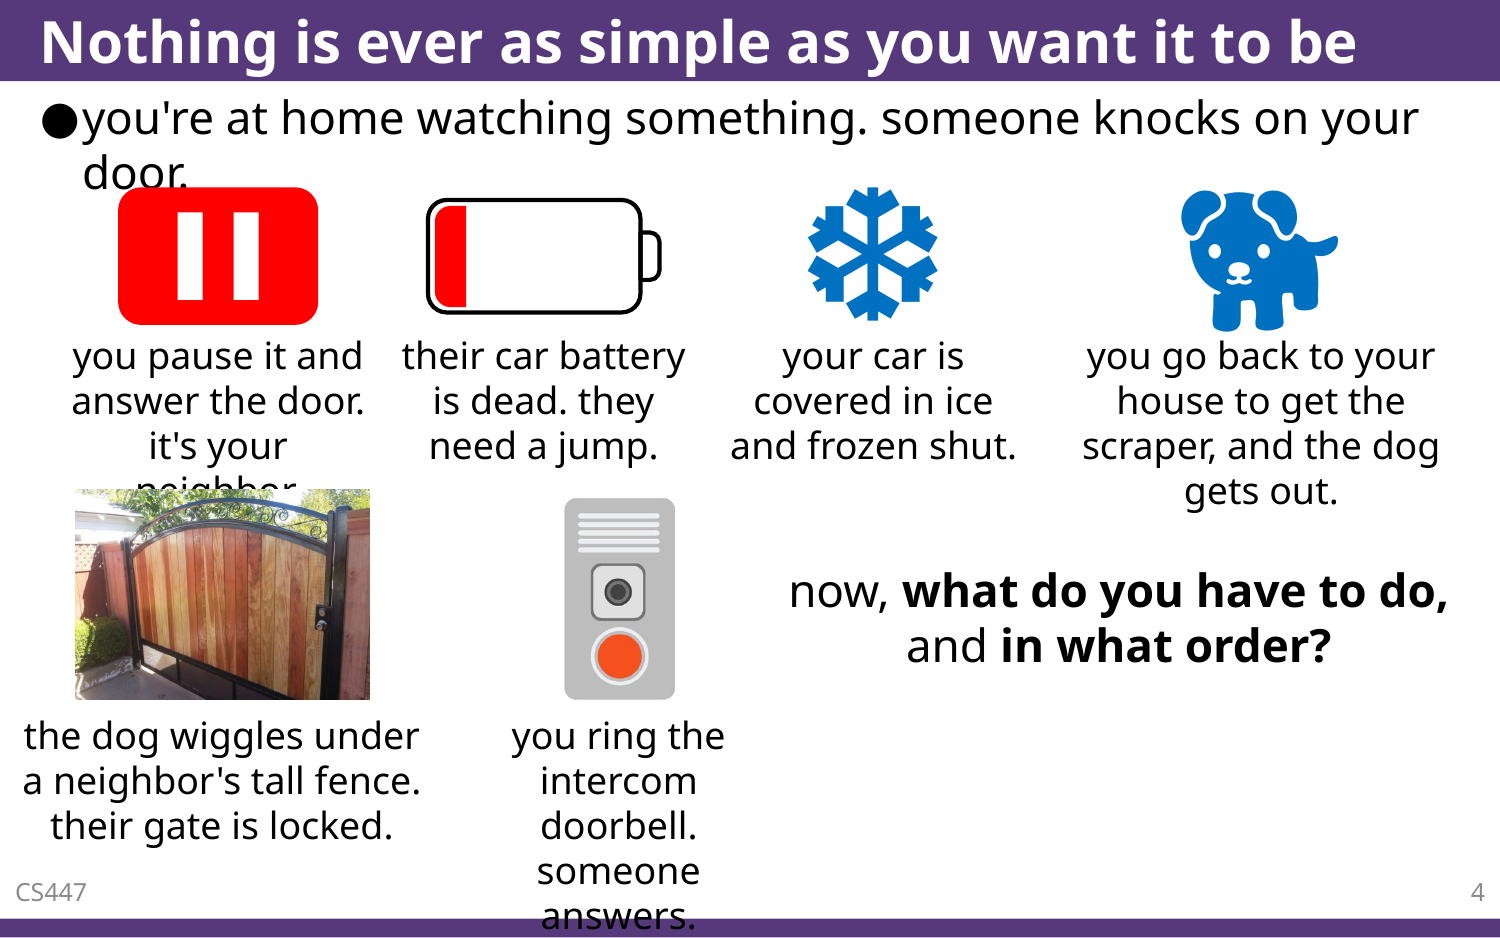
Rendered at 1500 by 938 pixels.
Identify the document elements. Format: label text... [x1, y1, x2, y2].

text_box now, what do you have to do, and in what order? [793, 554, 1488, 680]
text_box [380, 199, 705, 477]
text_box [450, 488, 788, 857]
footer CS447 [0, 868, 200, 919]
slide_number 4 [1387, 868, 1500, 919]
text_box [1035, 137, 1488, 477]
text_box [55, 187, 381, 477]
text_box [710, 131, 1037, 477]
list you're at home watching something. someone knocks on your door. [24, 81, 1500, 163]
title Nothing is ever as simple as you want it to be [24, 0, 1500, 81]
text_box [6, 489, 438, 857]
